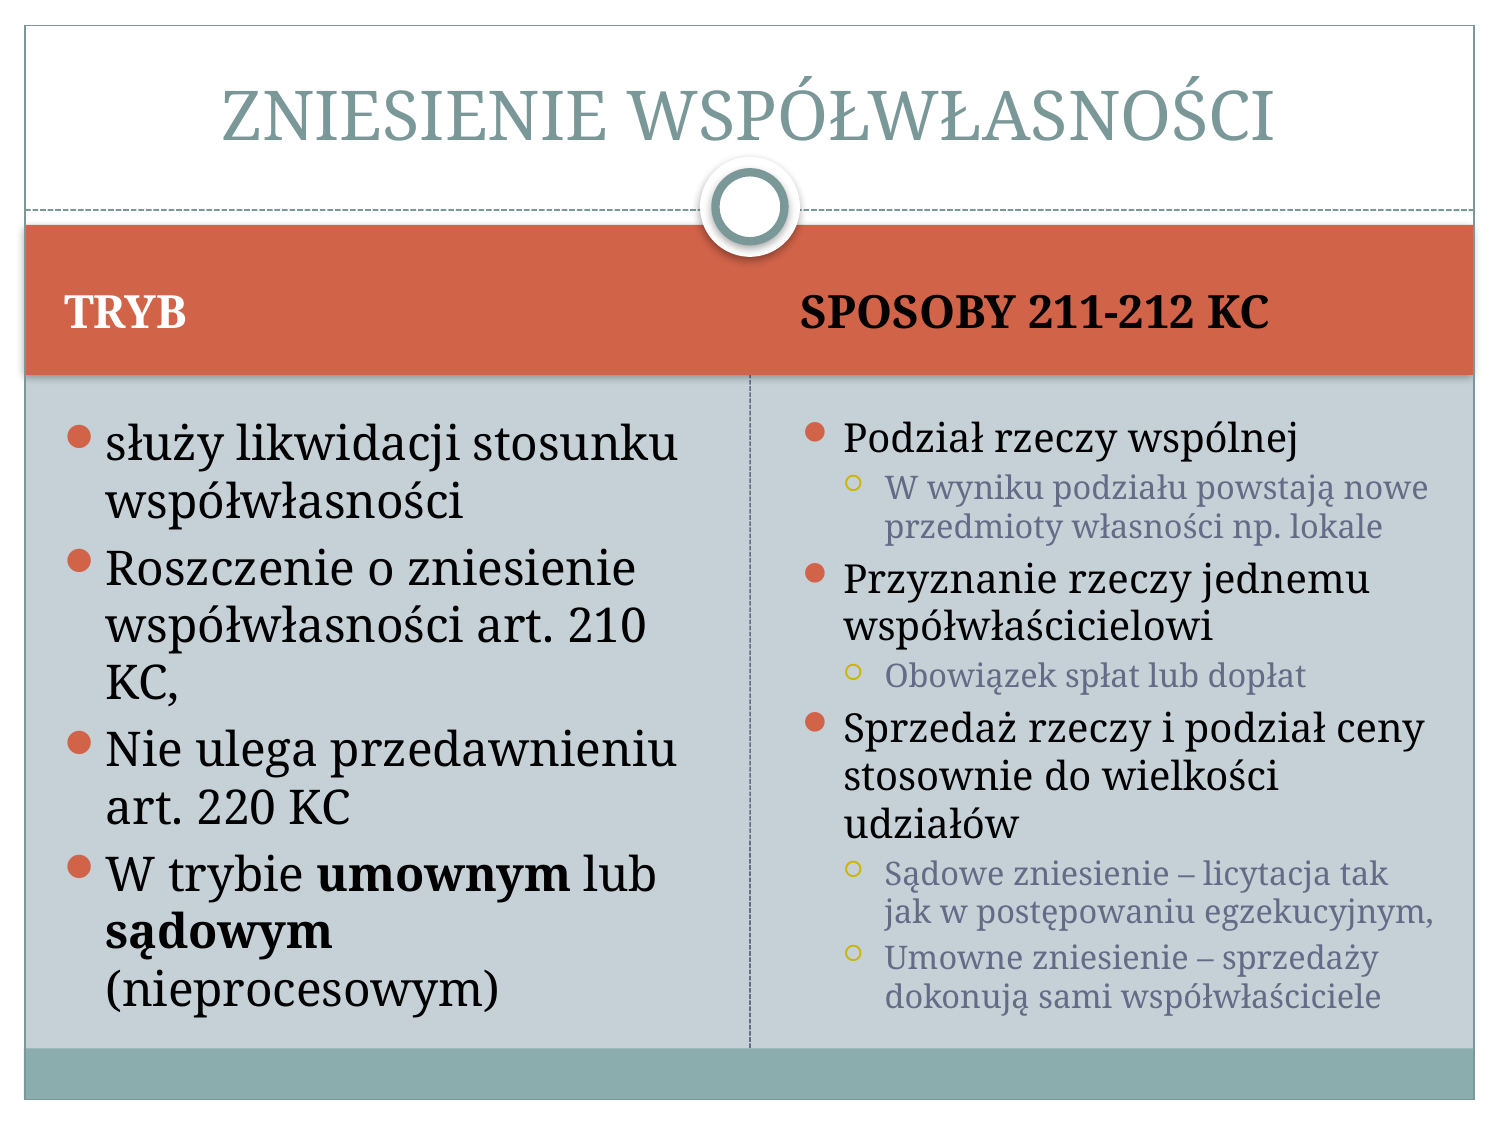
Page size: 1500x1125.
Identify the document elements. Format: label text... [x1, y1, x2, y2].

list TRYB [48, 249, 714, 371]
list służy likwidacji stosunku współwłasności Roszczenie o zniesienie współwłasności art. 210 KC, Nie ulega przedawnieniu art. 220 KC W trybie umownym lub sądowym (nieprocesowym) [49, 405, 713, 1032]
list Podział rzeczy wspólnej W wyniku podziału powstają nowe przedmioty własności np. lokale Przyznanie rzeczy jednemu współwłaścicielowi Obowiązek spłat lub dopłat Sprzedaż rzeczy i podział ceny stosownie do wielkości udziałów Sądowe zniesienie – licytacja tak jak w postępowaniu egzekucyjnym, Umowne zniesienie – sprzedaży dokonują sami współwłaściciele [787, 405, 1450, 1033]
list SPOSOBY 211-212 KC [785, 249, 1450, 371]
title ZNIESIENIE WSPÓŁWŁASNOŚCI [49, 37, 1450, 162]
